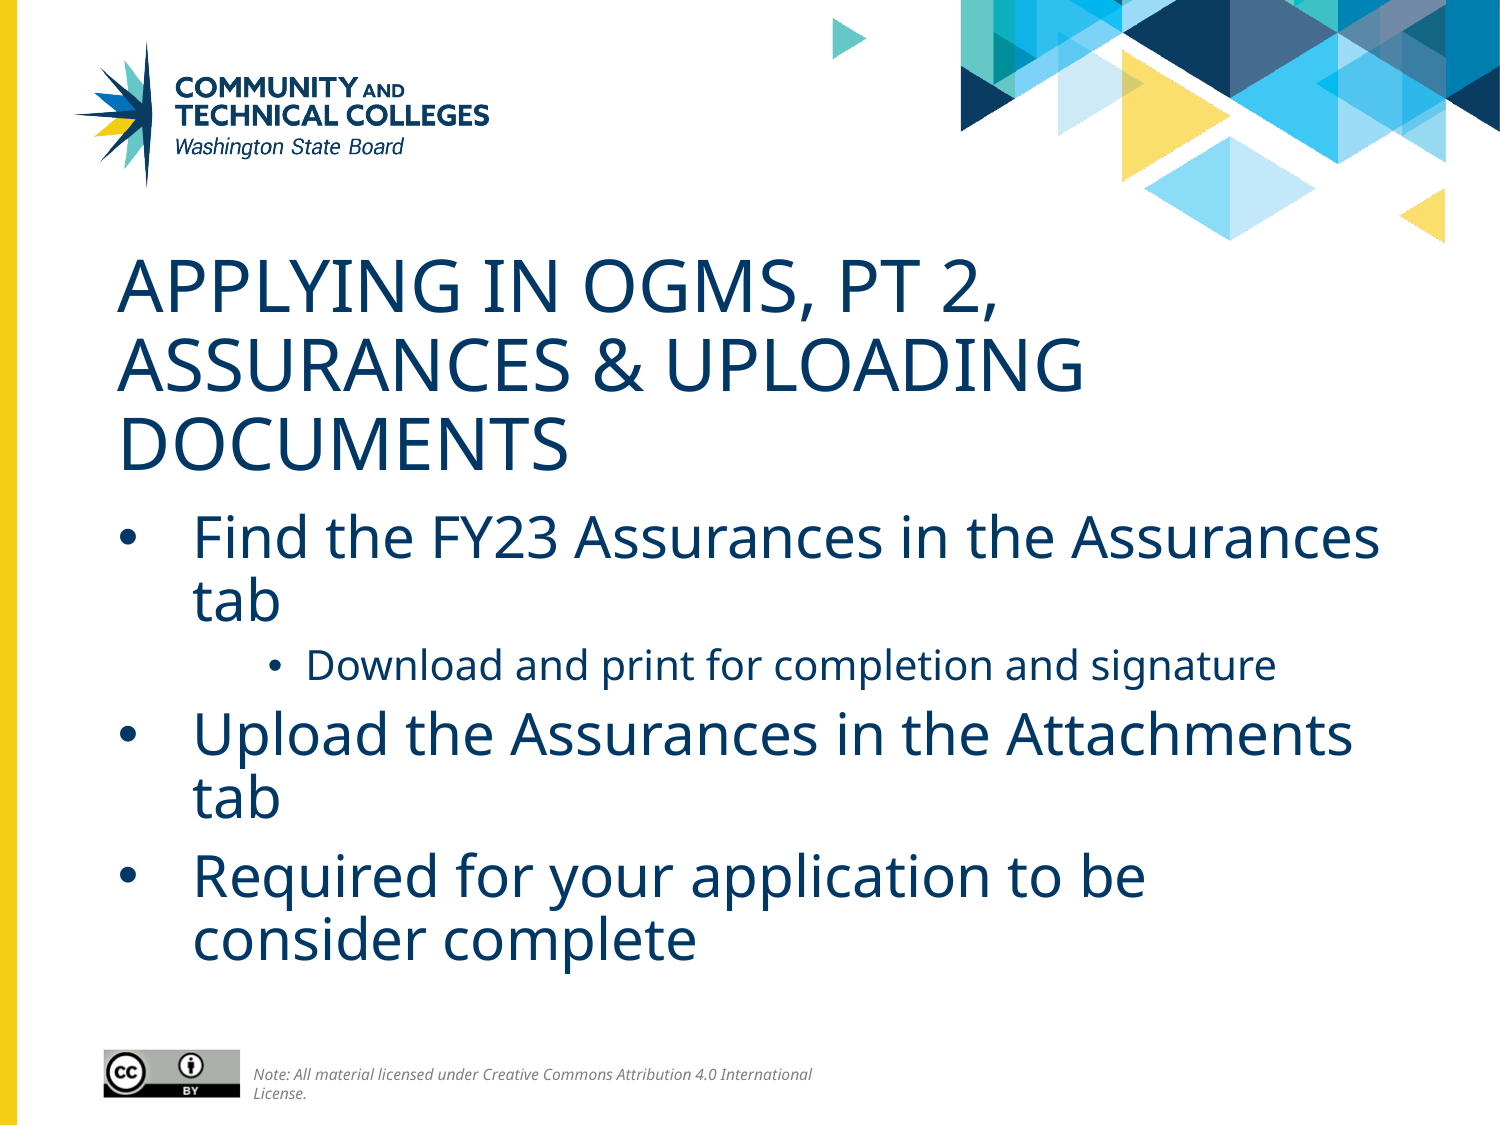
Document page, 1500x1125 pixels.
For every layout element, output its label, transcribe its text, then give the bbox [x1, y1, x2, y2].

picture [17, 25, 557, 228]
picture [103, 1064, 241, 1099]
title Applying in ogms, PT 2, Assurances & Uploading Documents [103, 242, 1474, 343]
picture [832, 0, 1500, 243]
list Find the FY23 Assurances in the Assurances tab Download and print for completion and signature Upload the Assurances in the Attachments tab Required for your application to be consider complete [103, 501, 1397, 1064]
